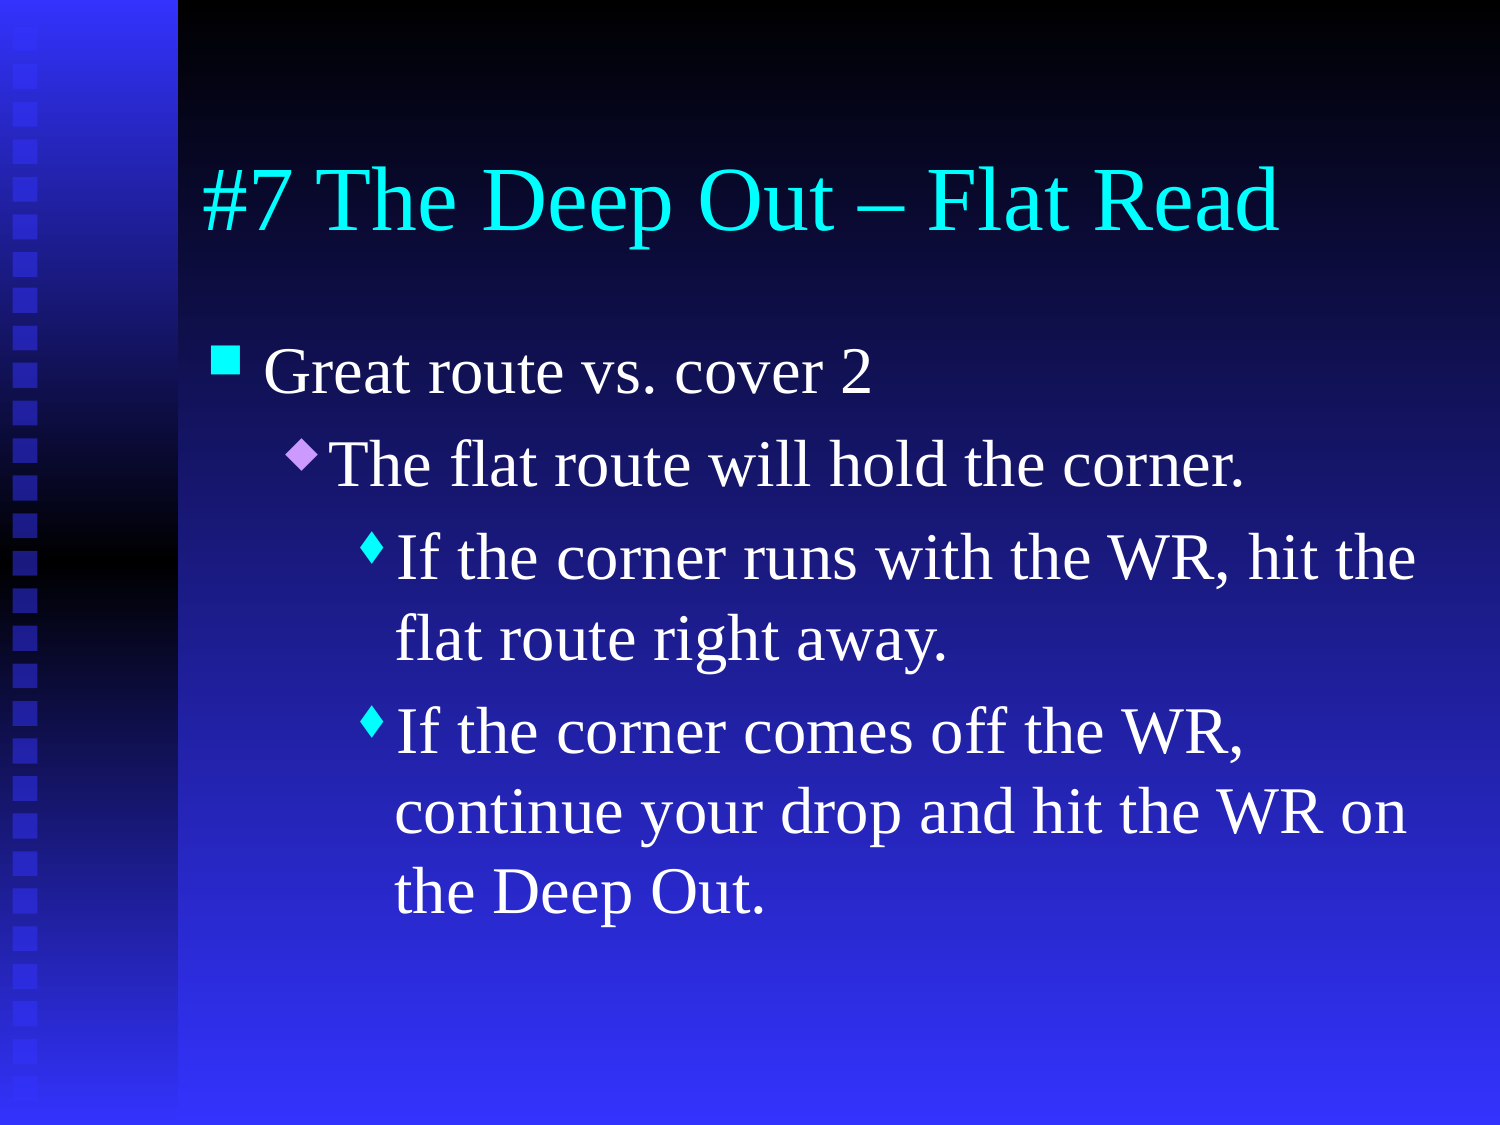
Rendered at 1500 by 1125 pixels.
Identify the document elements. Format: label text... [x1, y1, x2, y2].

title #7 The Deep Out – Flat Read [187, 99, 1463, 288]
list Great route vs. cover 2 The flat route will hold the corner. If the corner runs with the WR, hit the flat route right away. If the corner comes off the WR, continue your drop and hit the WR on the Deep Out. [191, 319, 1467, 995]
